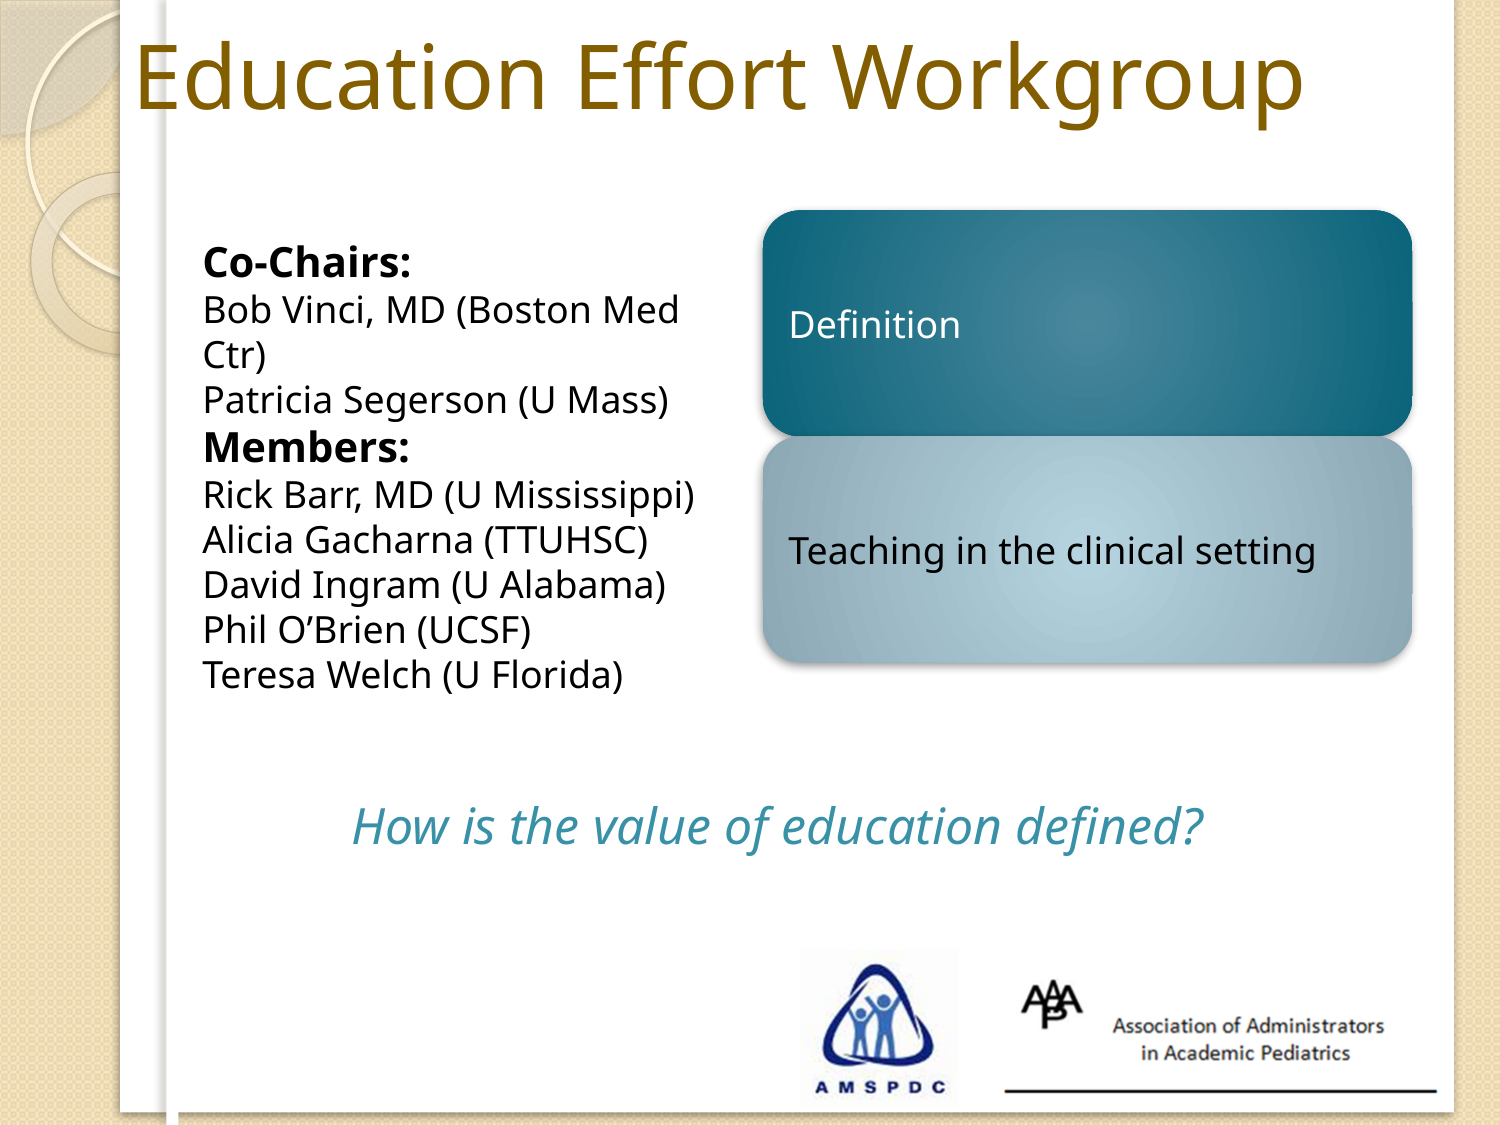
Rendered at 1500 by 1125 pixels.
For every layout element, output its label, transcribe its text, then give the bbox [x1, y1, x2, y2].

picture [975, 974, 1448, 1100]
text_box Co-Chairs: Bob Vinci, MD (Boston Med Ctr) Patricia Segerson (U Mass) Members: Rick Barr, MD (U Mississippi) Alicia Gacharna (TTUHSC) David Ingram (U Alabama) Phil O’Brien (UCSF) Teresa Welch (U Florida) [187, 228, 738, 703]
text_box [762, 210, 1413, 663]
picture [800, 949, 959, 1107]
text_box How is the value of education defined? [336, 787, 1219, 863]
text_box Education Effort Workgroup [117, 12, 1322, 135]
